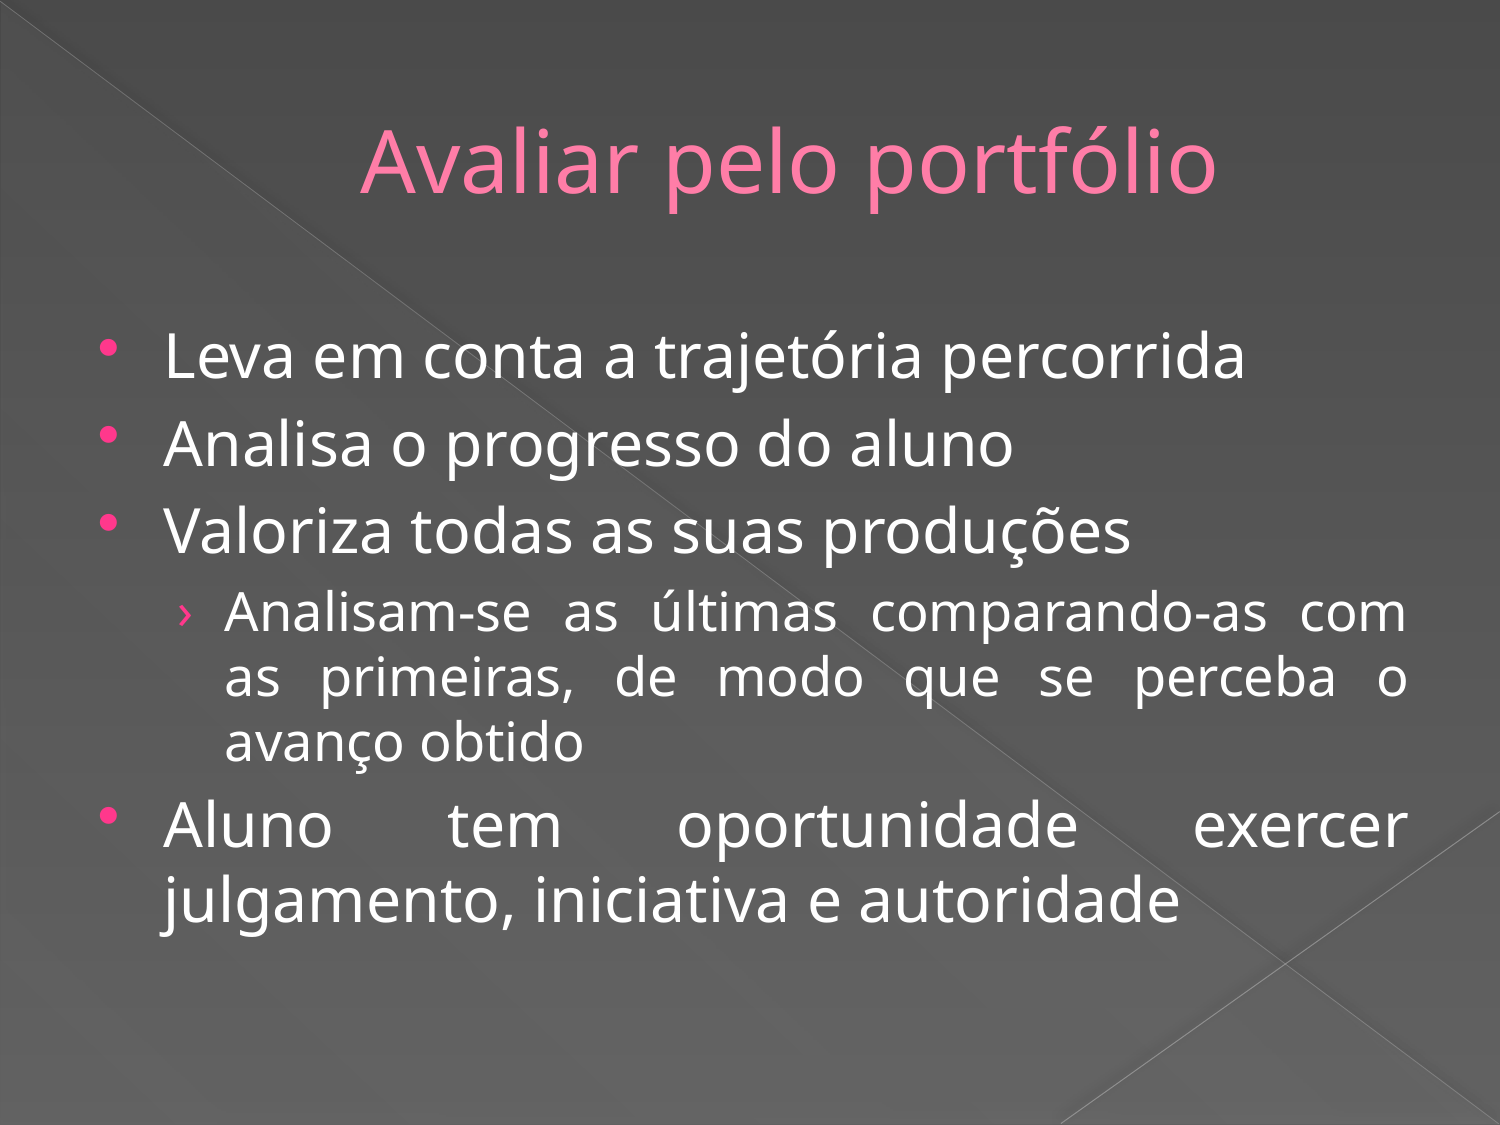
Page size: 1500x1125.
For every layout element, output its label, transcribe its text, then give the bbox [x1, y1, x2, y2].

list Leva em conta a trajetória percorrida Analisa o progresso do aluno Valoriza todas as suas produções Analisam-se as últimas comparando-as com as primeiras, de modo que se perceba o avanço obtido Aluno tem oportunidade exercer julgamento, iniciativa e autoridade [75, 308, 1425, 1059]
title Avaliar pelo portfólio [75, 43, 1425, 274]
